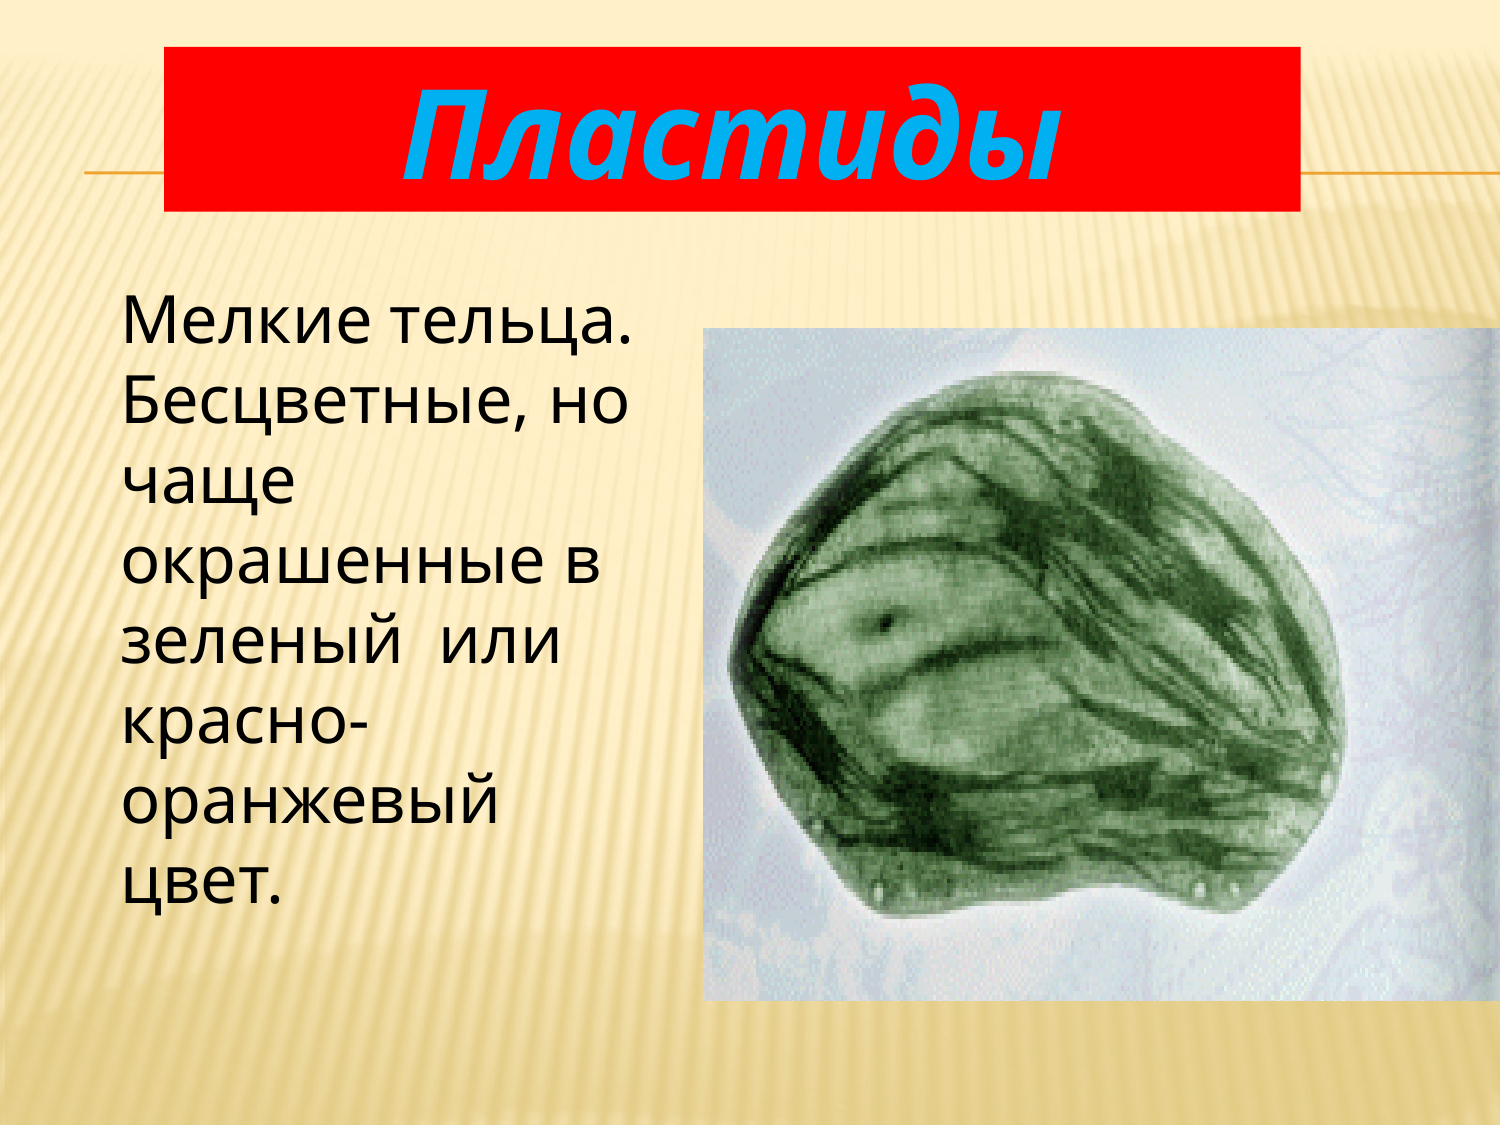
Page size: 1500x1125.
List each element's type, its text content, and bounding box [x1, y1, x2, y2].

text_box Мелкие тельца. Бесцветные, но чаще окрашенные в зеленый или красно-оранжевый цвет. [105, 269, 668, 924]
picture [702, 327, 1500, 1002]
text_box Пластиды [164, 46, 1301, 212]
